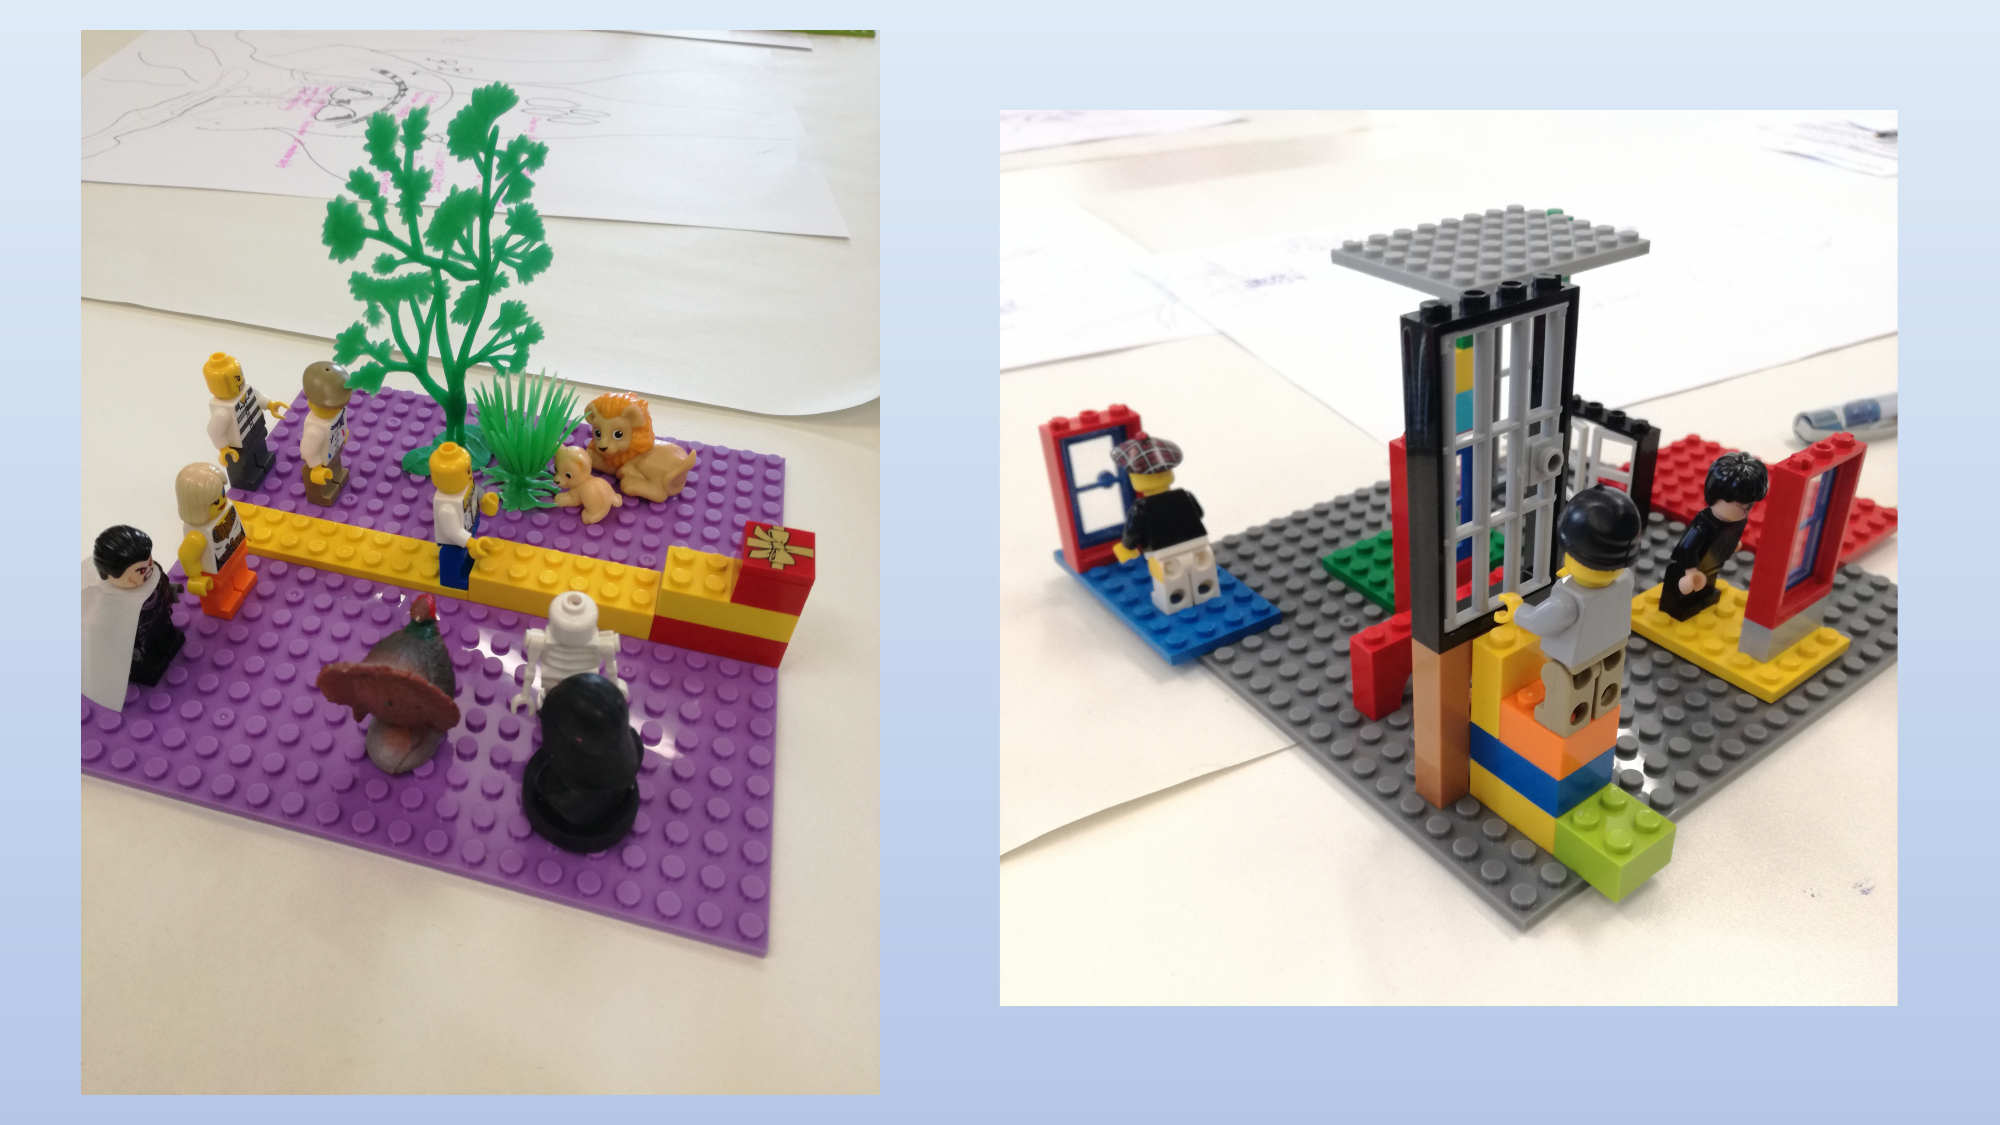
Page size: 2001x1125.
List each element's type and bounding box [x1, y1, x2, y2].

picture [999, 110, 1898, 1006]
picture [81, 30, 880, 1095]
